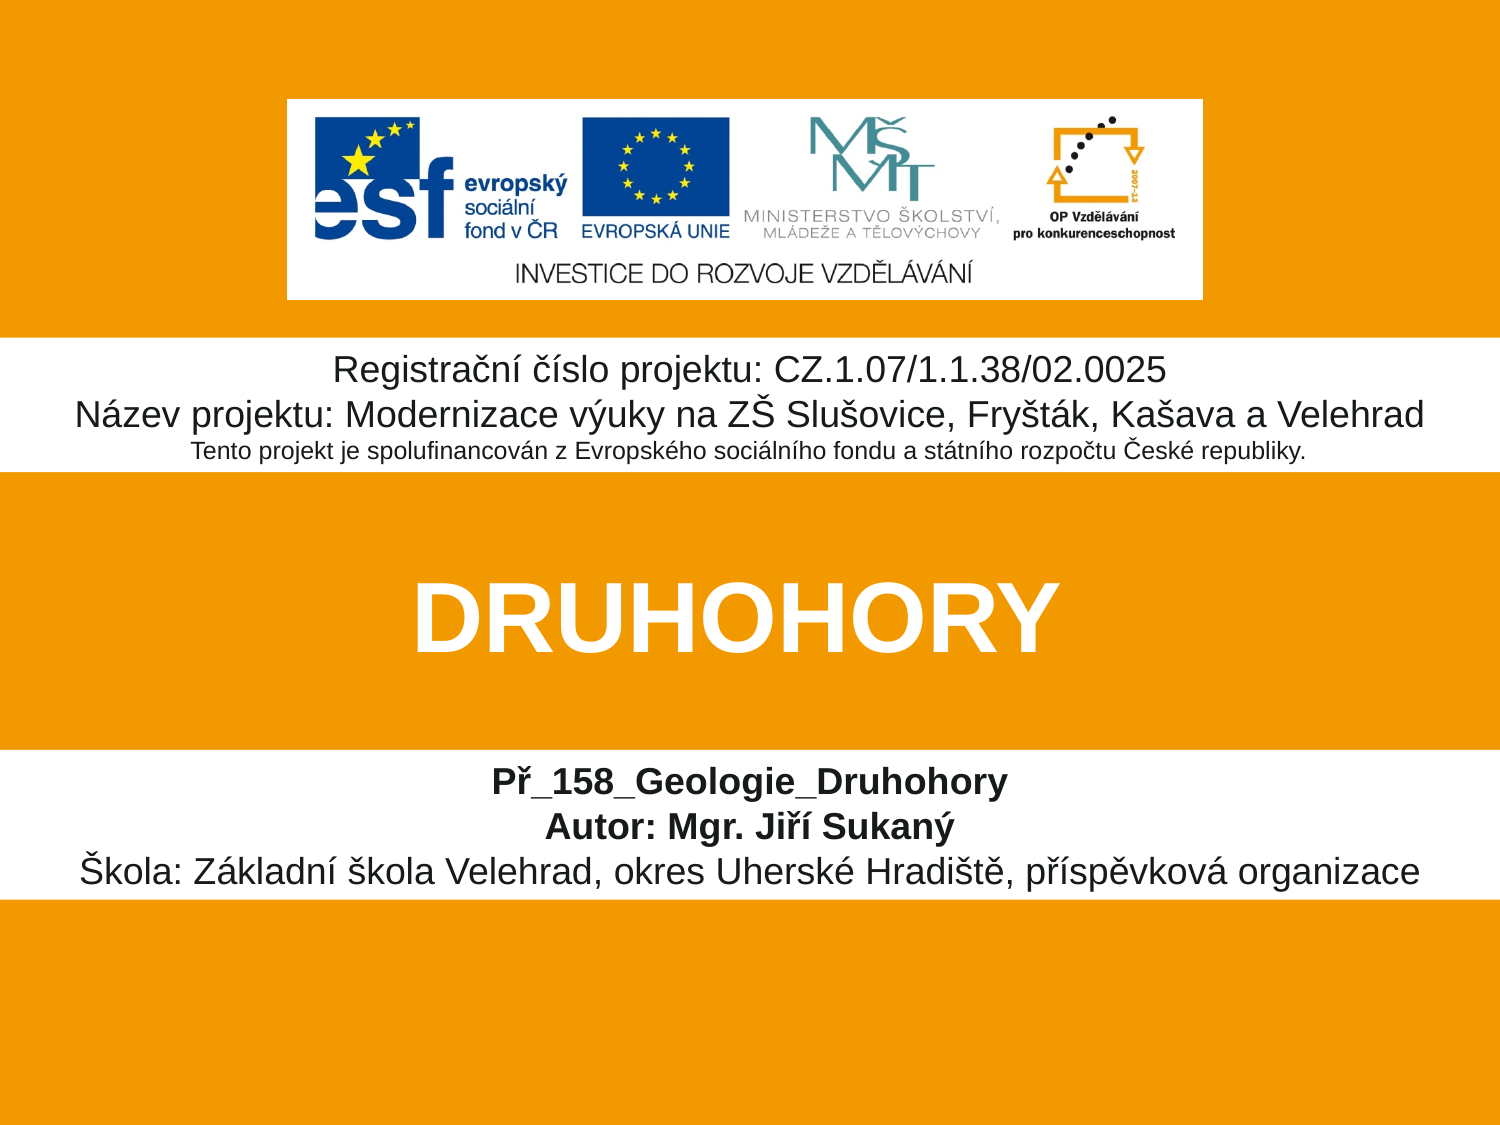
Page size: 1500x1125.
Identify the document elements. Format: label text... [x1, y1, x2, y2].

text_box Registrační číslo projektu: CZ.1.07/1.1.38/02.0025 Název projektu: Modernizace výuky na ZŠ Slušovice, Fryšták, Kašava a Velehrad Tento projekt je spolufinancován z Evropského sociálního fondu a státního rozpočtu České republiky. [0, 337, 1500, 473]
picture [287, 99, 1203, 300]
title DRUHOHORY [112, 537, 1388, 688]
text_box Př_158_Geologie_Druhohory Autor: Mgr. Jiří Sukaný Škola: Základní škola Velehrad, okres Uherské Hradiště, příspěvková organizace [0, 749, 1500, 900]
